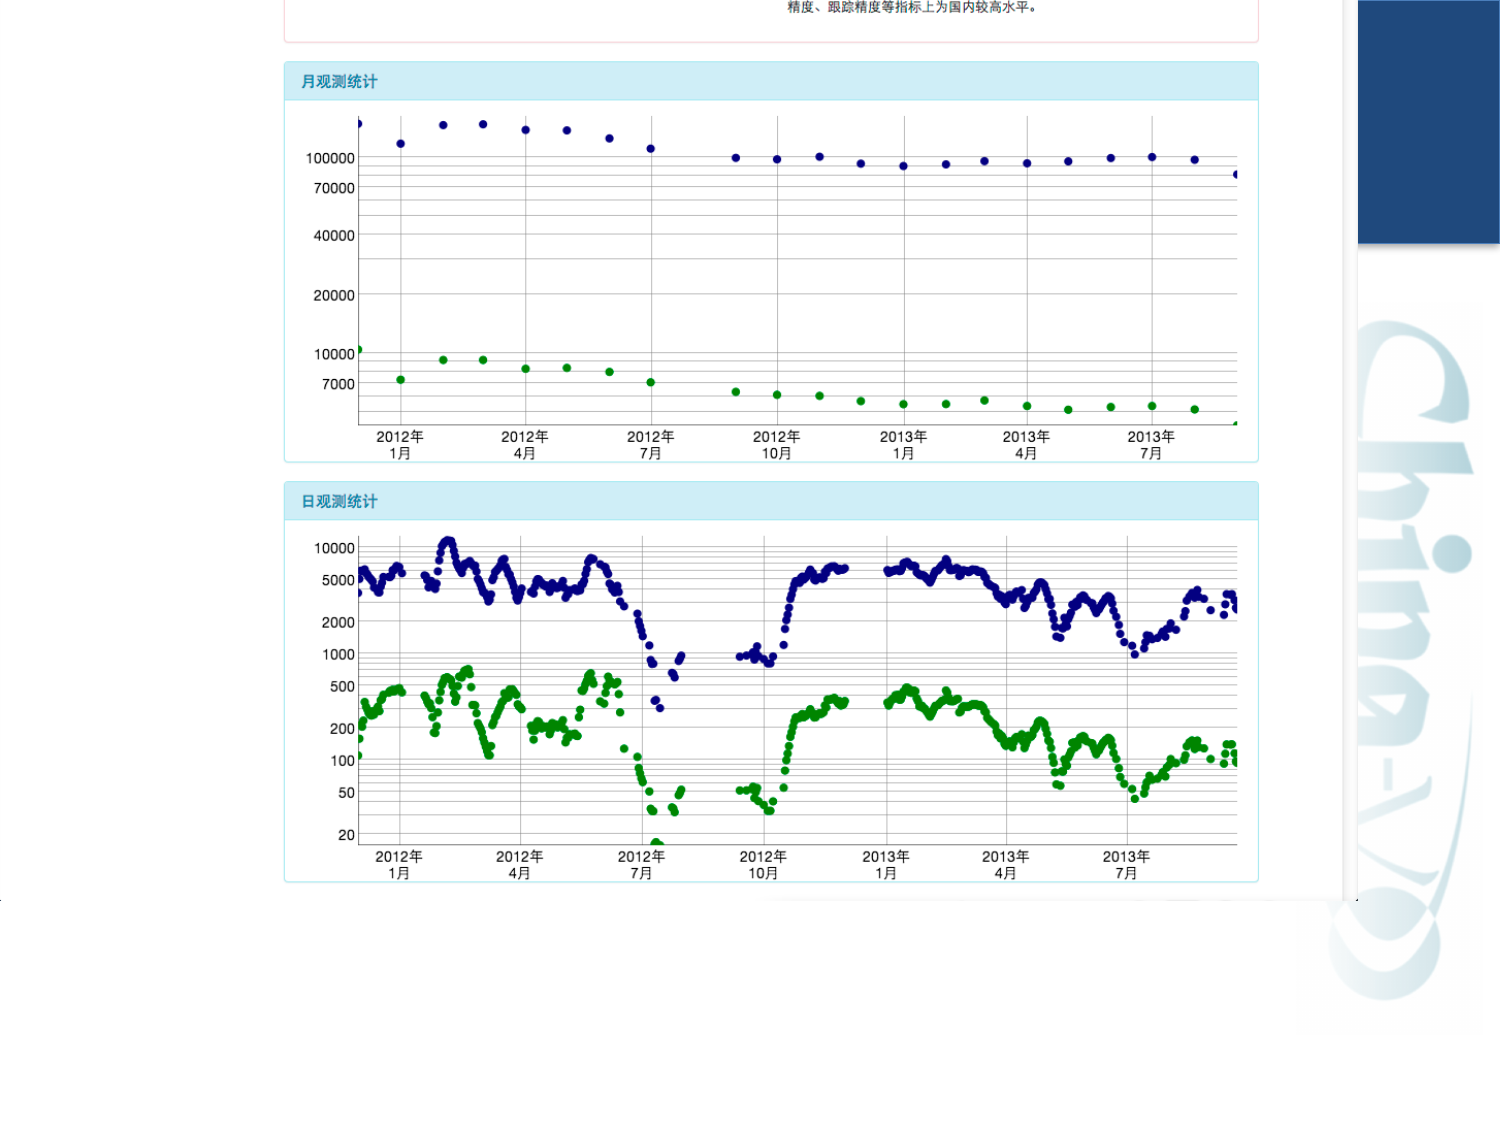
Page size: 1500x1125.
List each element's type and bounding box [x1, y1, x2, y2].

list [0, 0, 1500, 901]
